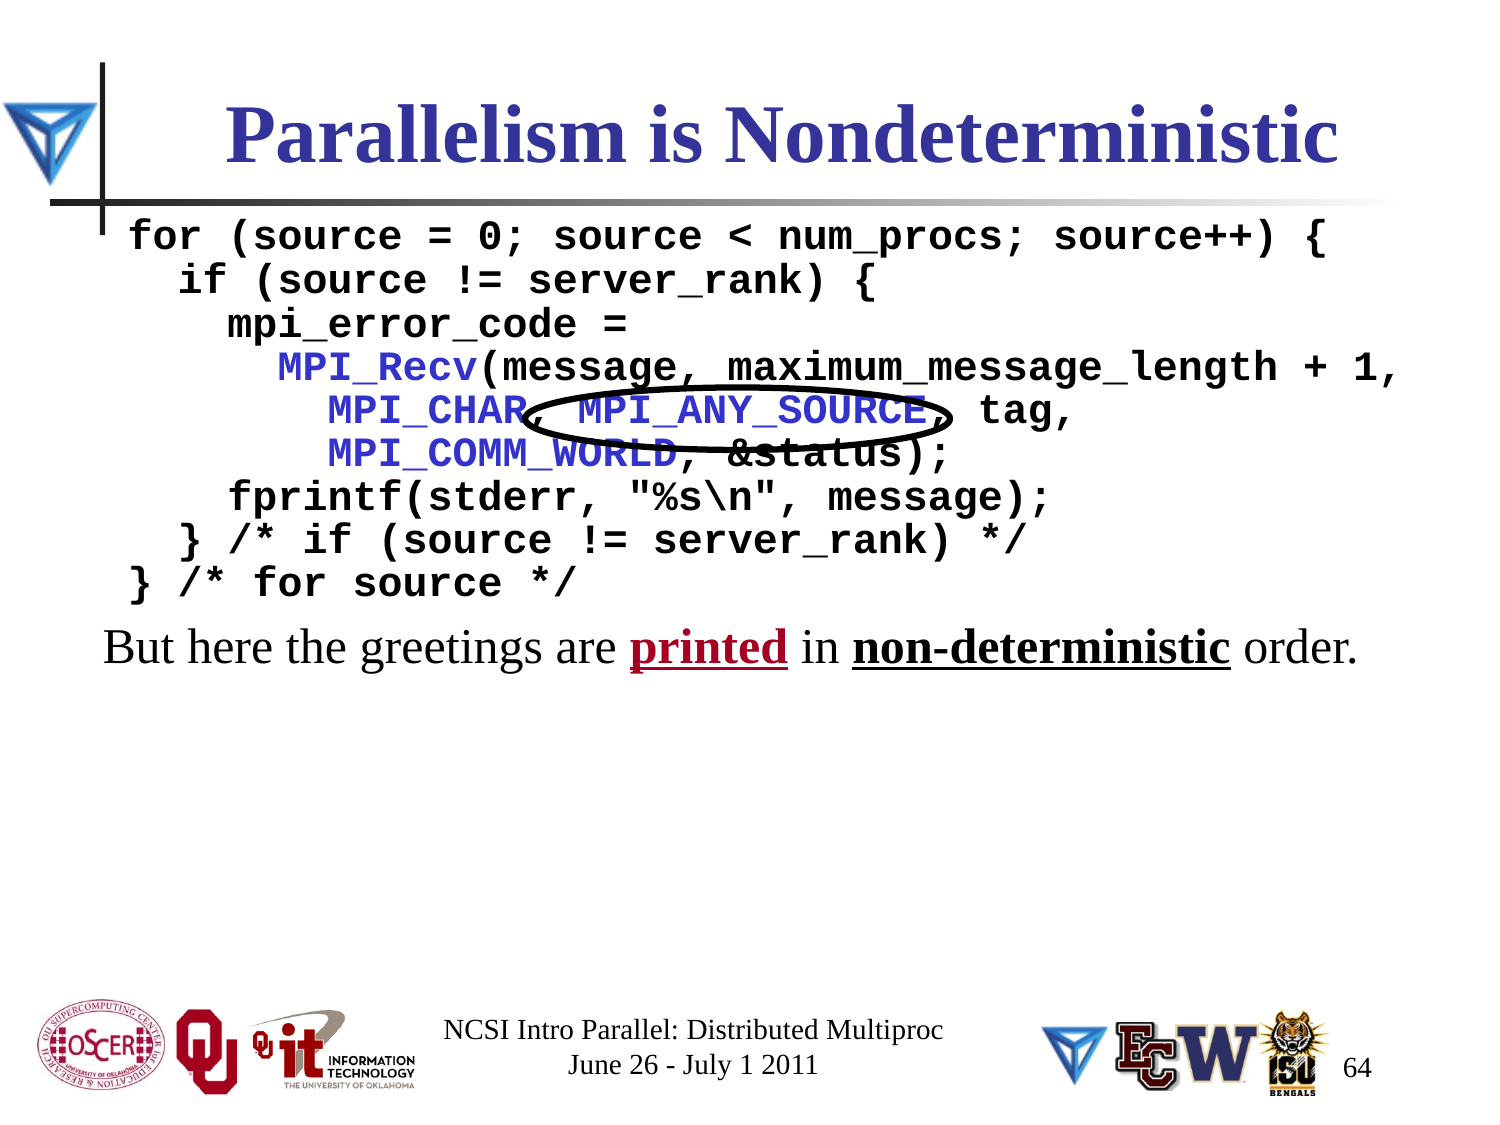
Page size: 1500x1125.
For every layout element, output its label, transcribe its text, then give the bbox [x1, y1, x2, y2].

picture [1111, 1051, 1174, 1091]
picture [0, 99, 99, 190]
picture [174, 1051, 425, 1099]
slide_number 64 [1174, 1015, 1388, 1091]
footer NCSI Intro Parallel: Distributed Multiproc June 26 - July 1 2011 [237, 1012, 1151, 1088]
text_box [525, 387, 951, 450]
title Parallelism is Nondeterministic [124, 74, 1442, 187]
list for (source = 0; source < num_procs; source++) { if (source != server_rank) { mpi_error_code = MPI_Recv(message, maximum_message_length + 1, MPI_CHAR, MPI_ANY_SOURCE, tag, MPI_COMM_WORLD, &status); fprintf(stderr, "%s\n", message); } /* if (source != server_rank) */ } /* for source */ But here the greetings are printed in non-deterministic order. [87, 199, 1426, 1051]
picture [1254, 1091, 1330, 1096]
picture [37, 999, 165, 1090]
